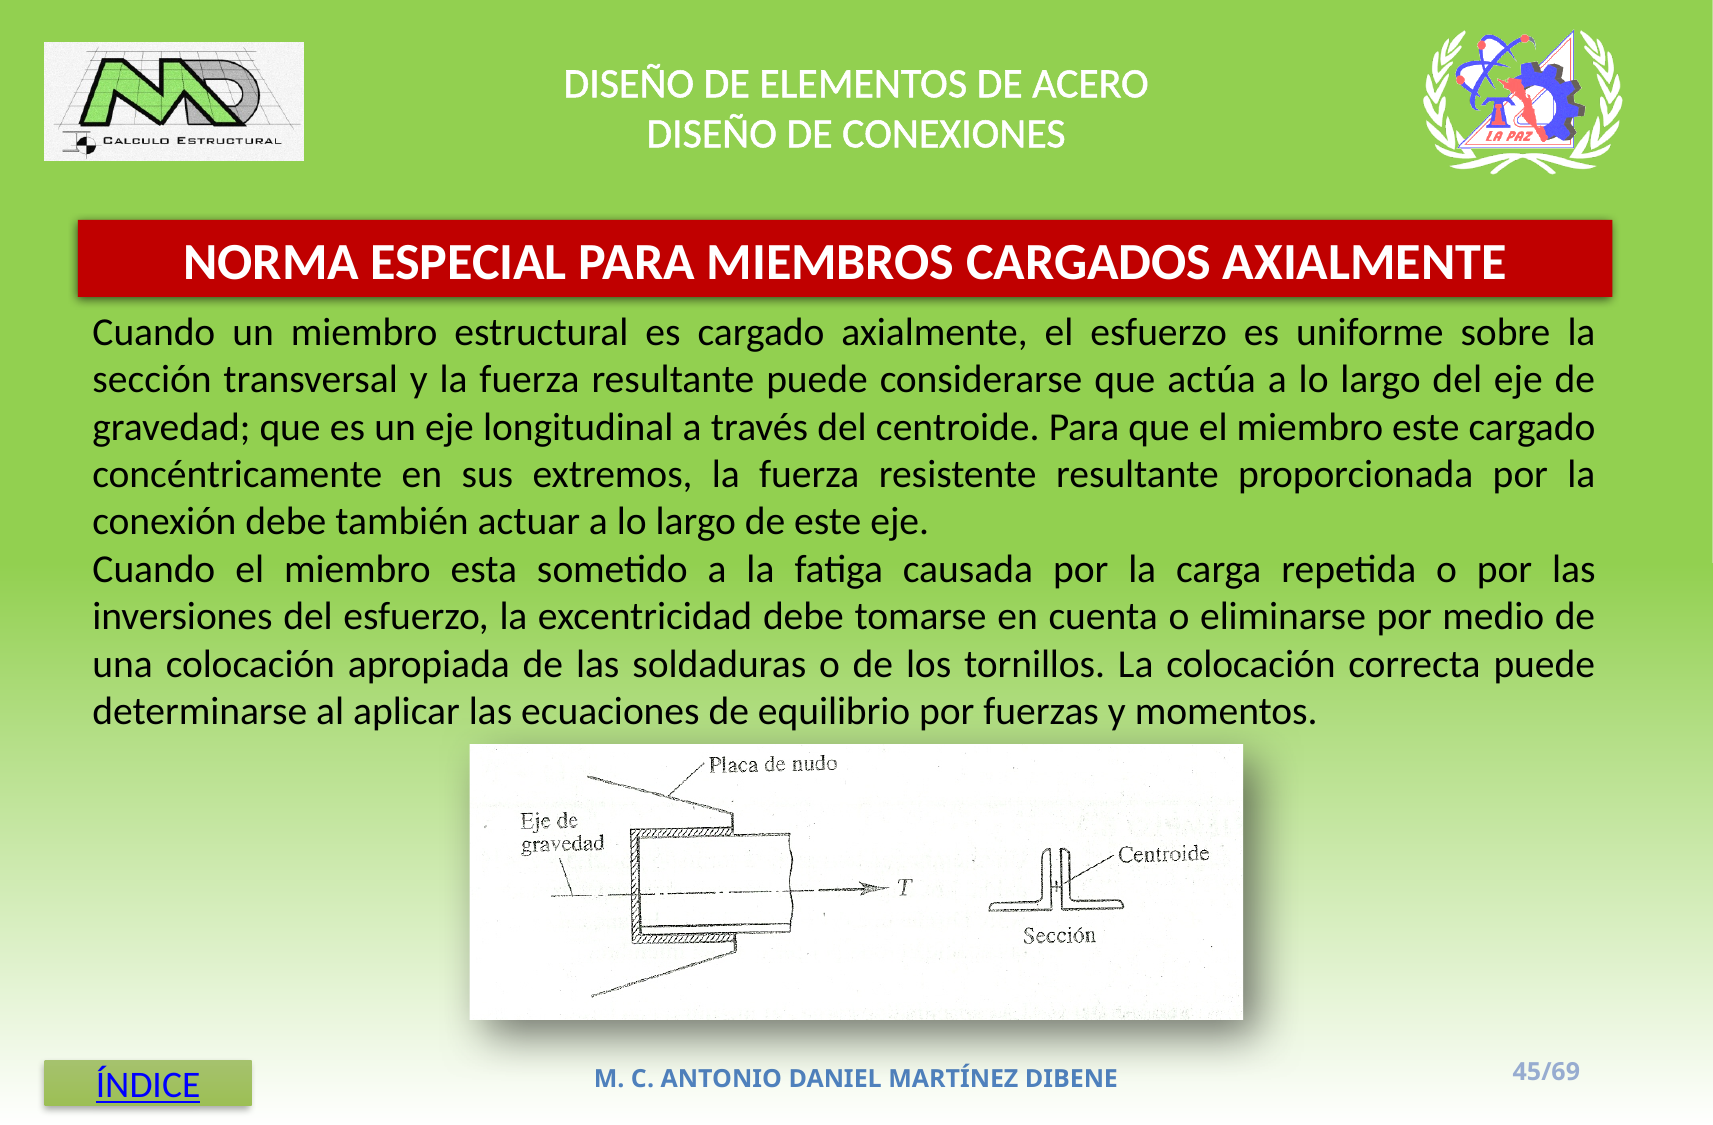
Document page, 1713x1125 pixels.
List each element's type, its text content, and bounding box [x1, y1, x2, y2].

text_box Cuando un miembro estructural es cargado axialmente, el esfuerzo es uniforme sobre la sección transversal y la fuerza resultante puede considerarse que actúa a lo largo del eje de gravedad; que es un eje longitudinal a través del centroide. Para que el miembro este cargado concéntricamente en sus extremos, la fuerza resistente resultante proporcionada por la conexión debe también actuar a lo largo de este eje. Cuando el miembro esta sometido a la fatiga causada por la carga repetida o por las inversiones del esfuerzo, la excentricidad debe tomarse en cuenta o eliminarse por medio de una colocación apropiada de las soldaduras o de los tornillos. La colocación correcta puede determinarse al aplicar las ecuaciones de equilibrio por fuerzas y momentos. [77, 298, 1613, 741]
picture [1411, 19, 1634, 184]
picture [44, 42, 304, 161]
text_box M. C. ANTONIO DANIEL MARTÍNEZ DIBENE [0, 1048, 1713, 1106]
text_box ÍNDICE [44, 1060, 252, 1106]
picture [469, 744, 1244, 1020]
slide_number 45/69 [1209, 1042, 1595, 1103]
text_box NORMA ESPECIAL PARA MIEMBROS CARGADOS AXIALMENTE [77, 219, 1613, 297]
text_box DISEÑO DE ELEMENTOS DE ACERO DISEÑO DE CONEXIONES [283, 48, 1430, 213]
